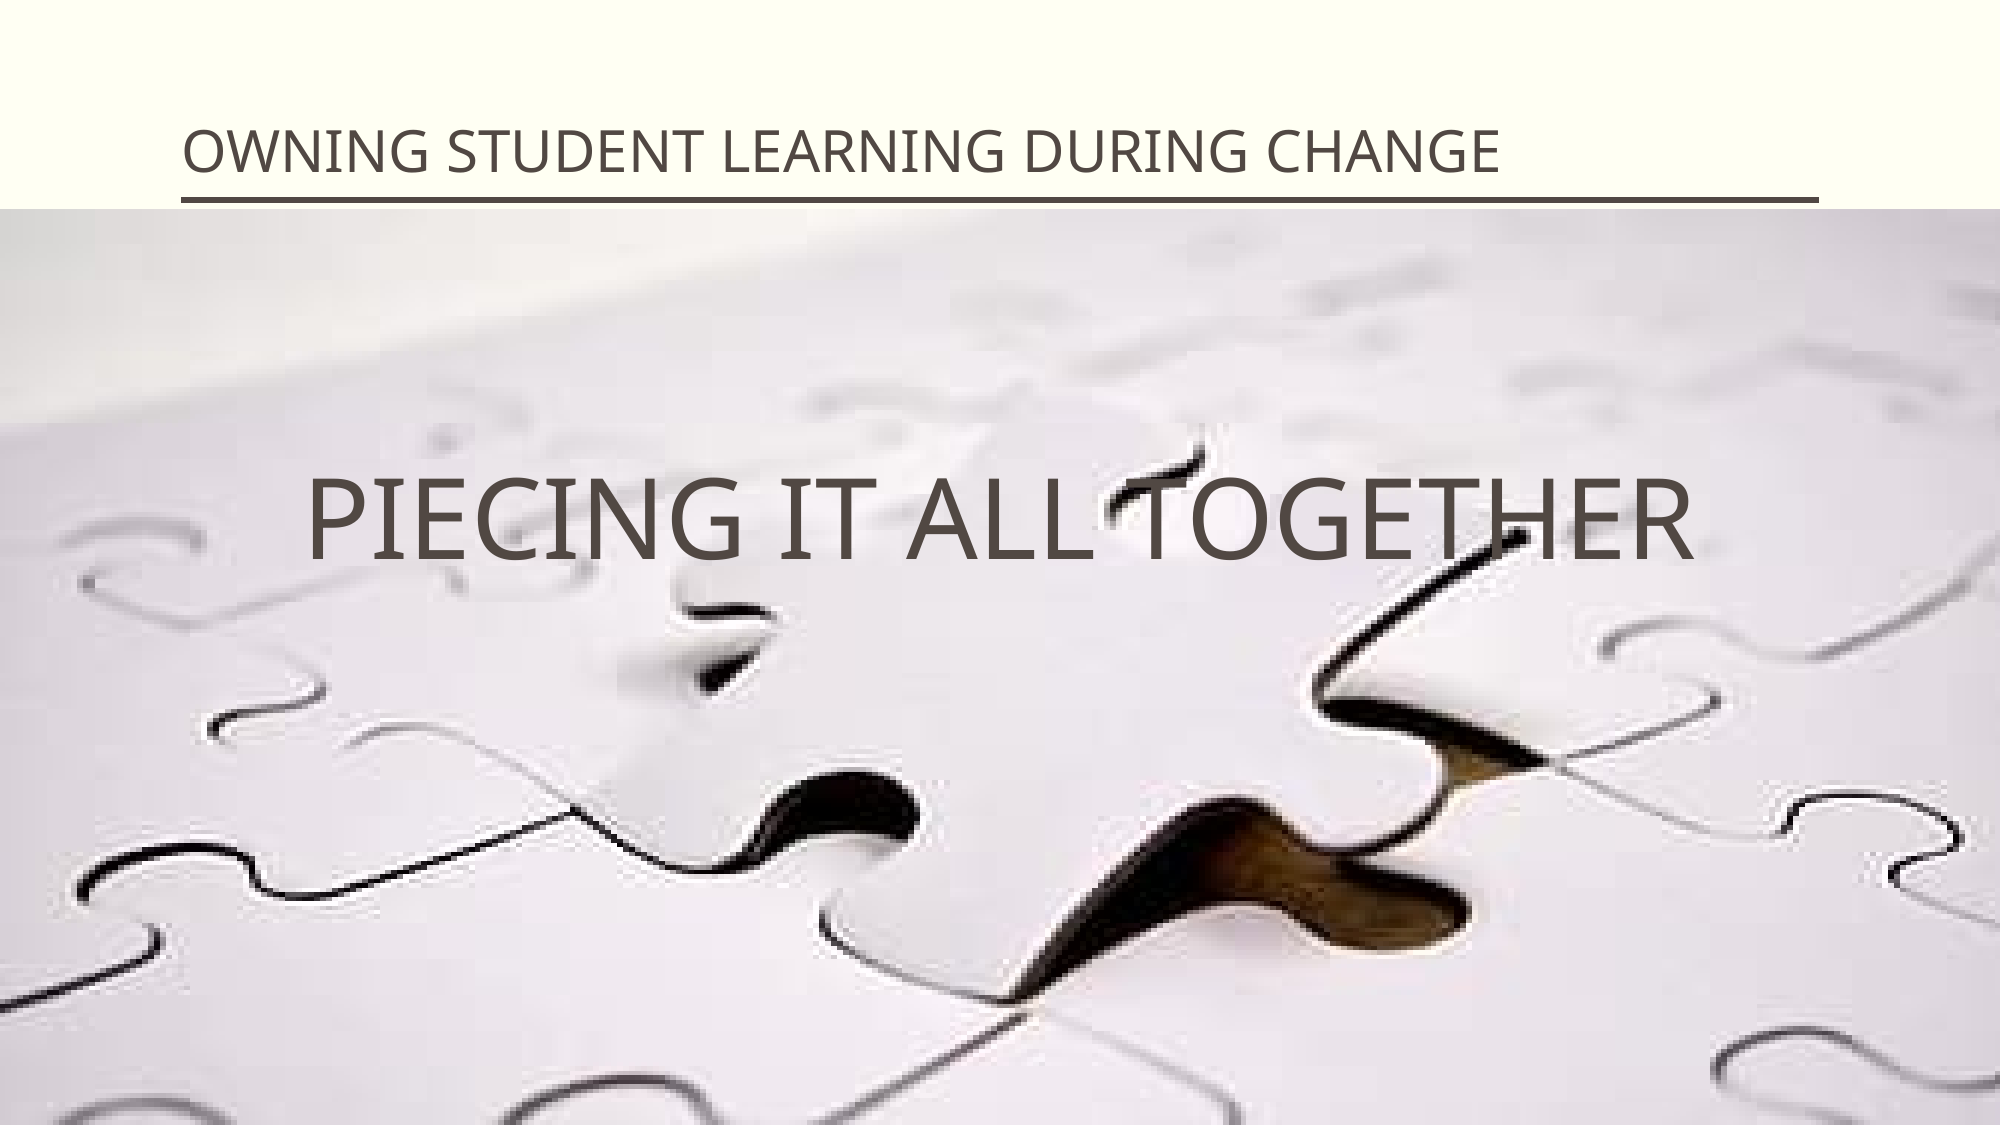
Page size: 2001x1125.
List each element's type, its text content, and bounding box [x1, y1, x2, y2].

picture [0, 209, 2000, 1125]
title OWNING STUDENT LEARNING DURING CHANGE [181, 12, 1819, 193]
